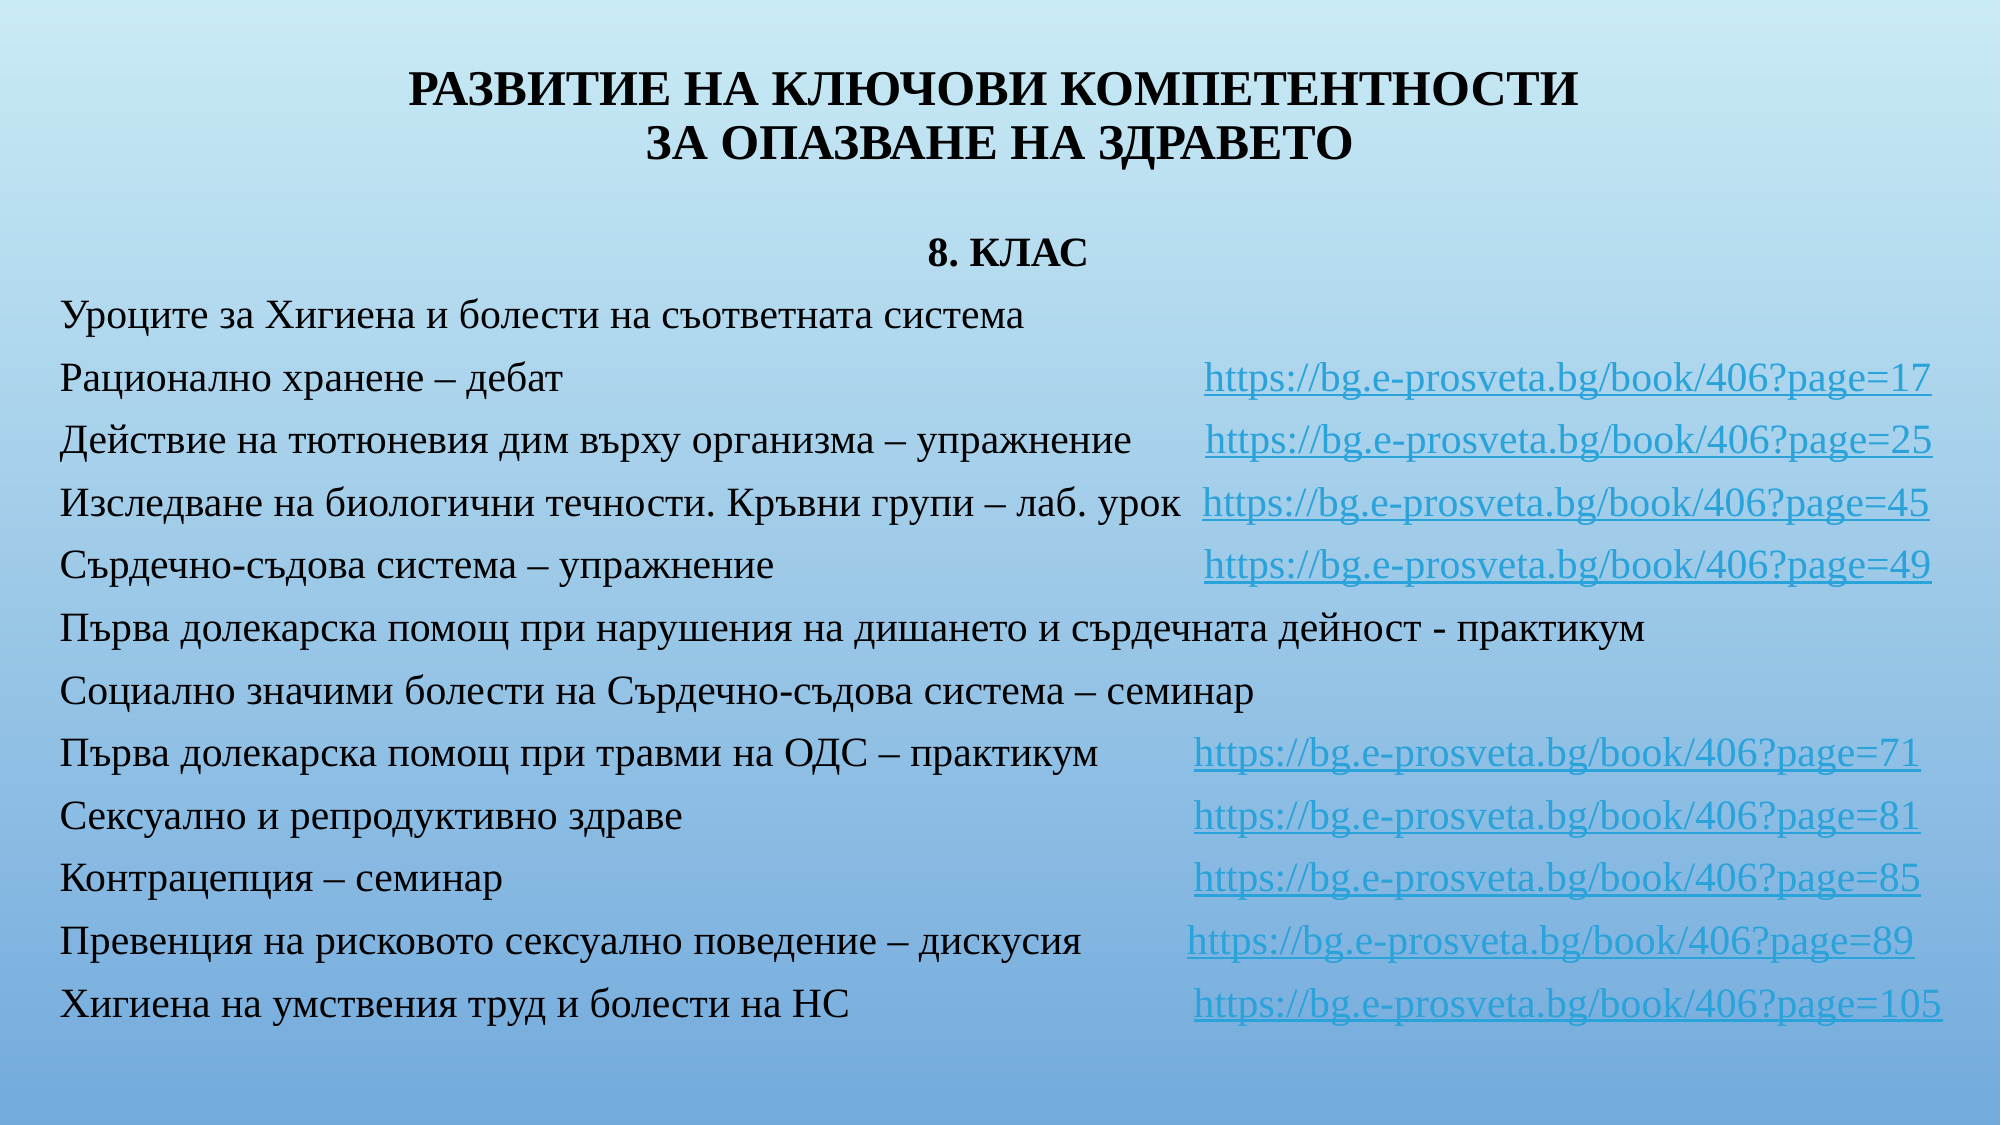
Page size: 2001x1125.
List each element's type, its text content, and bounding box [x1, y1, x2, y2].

list 8. Клас Уроците за Хигиена и болести на съответната система Рационално хранене – дебат https://bg.e-prosveta.bg/book/406?page=17 Действие на тютюневия дим върху организма – упражнение https://bg.e-prosveta.bg/book/406?page=25 Изследване на биологични течности. Кръвни групи – лаб. урок https://bg.e-prosveta.bg/book/406?page=45 Сърдечно-съдова система – упражнение https://bg.e-prosveta.bg/book/406?page=49 Първа долекарска помощ при нарушения на дишането и сърдечната дейност - практикум Социално значими болести на Сърдечно-съдова система – семинар Първа долекарска помощ при травми на ОДС – практикум https://bg.e-prosveta.bg/book/406?page=71 Сексуално и репродуктивно здраве https://bg.e-prosveta.bg/book/406?page=81 Контрацепция – семинар https://bg.e-prosveta.bg/book/406?page=85 Превенция на рисковото сексуално поведение – дискусия https://bg.e-prosveta.bg/book/406?page=89 Хигиена на умствения труд и болести на НС https://bg.e-prosveta.bg/book/406?page=105 [44, 206, 1973, 1099]
title Развитие на ключови компетентности за опазване на здравето [149, 26, 1851, 206]
